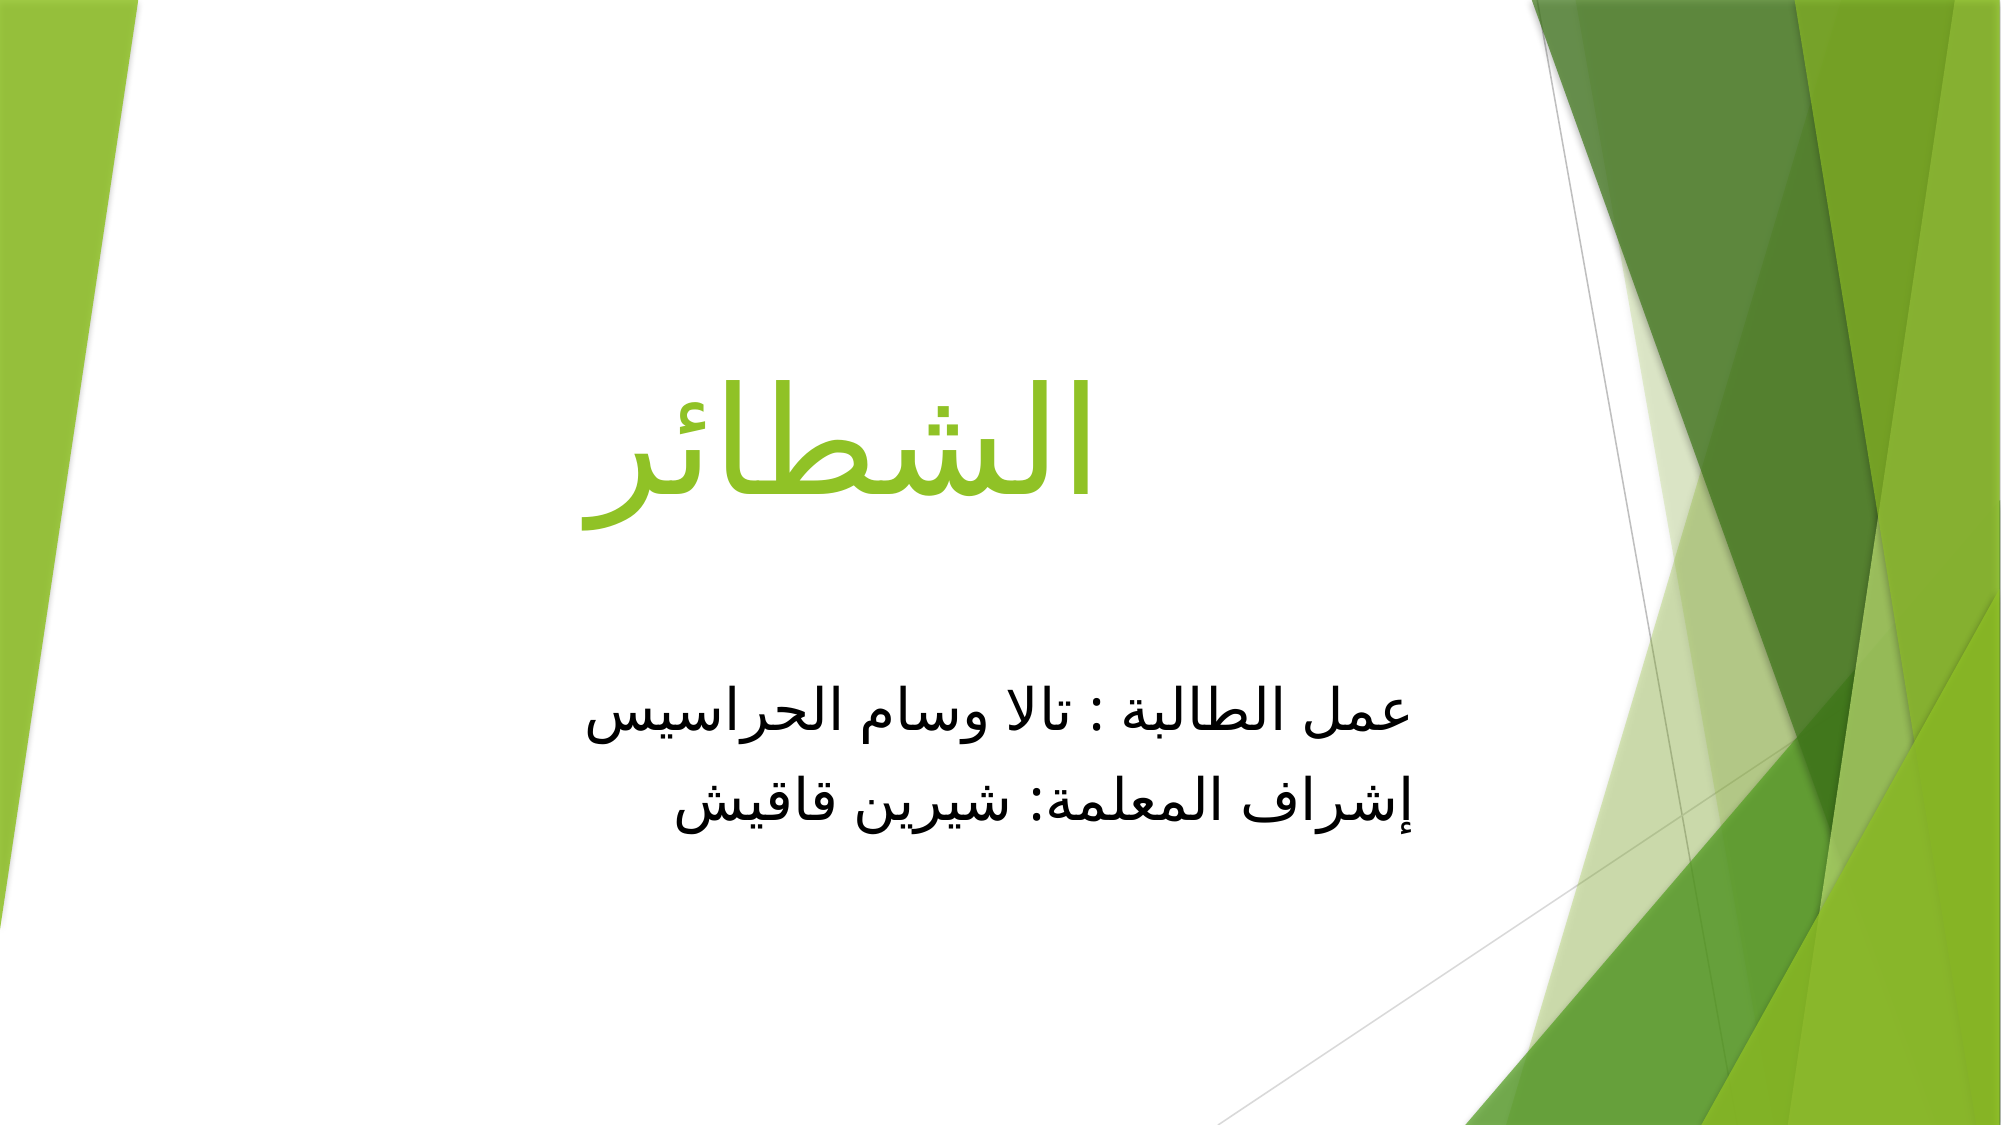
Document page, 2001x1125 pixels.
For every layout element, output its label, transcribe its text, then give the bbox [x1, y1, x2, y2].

subtitle عمل الطالبة : تالا وسام الحراسيس إشراف المعلمة: شيرين قاقيش [247, 664, 1522, 845]
title الشطائر [232, 261, 1507, 532]
